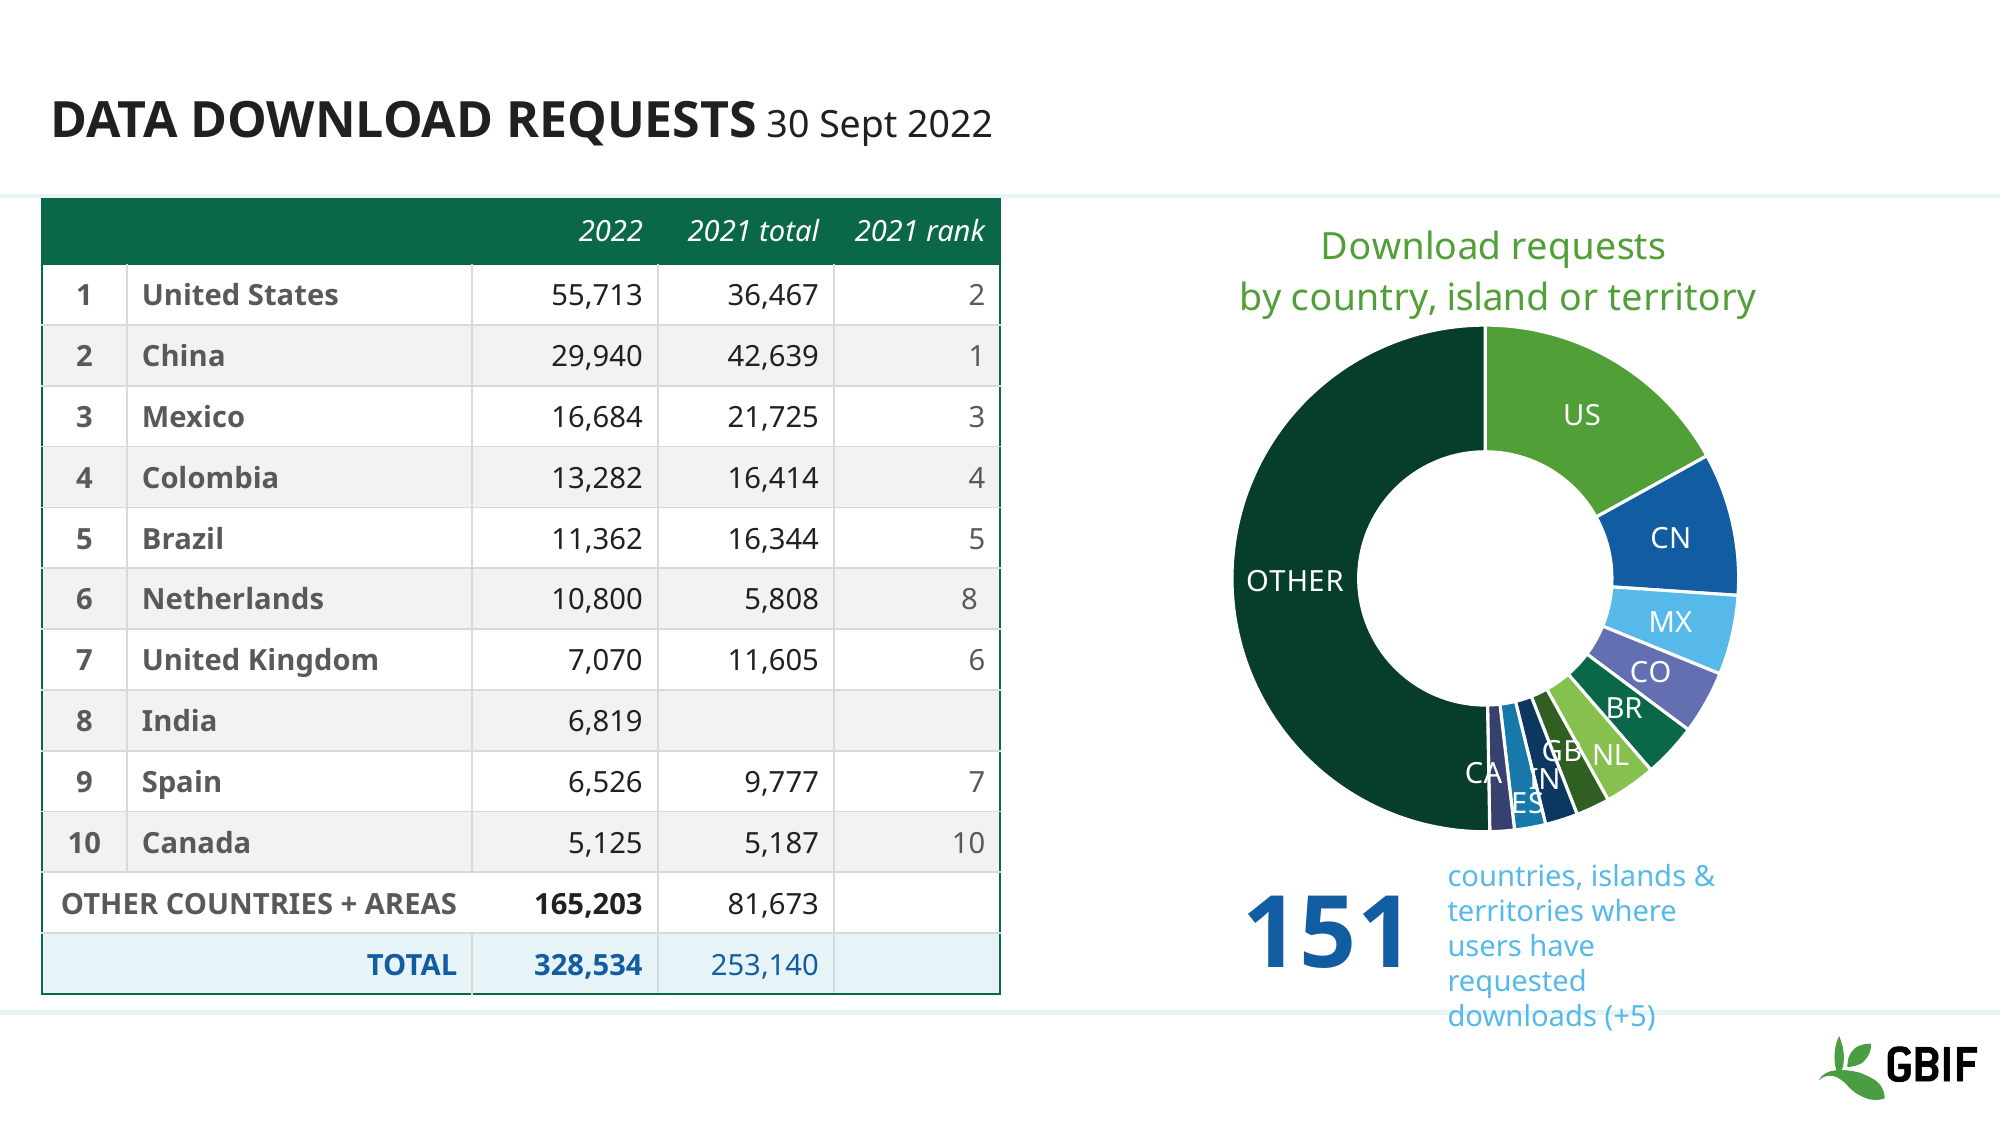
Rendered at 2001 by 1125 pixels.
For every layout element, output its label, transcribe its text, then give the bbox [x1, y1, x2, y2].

table_cell 5 [43, 508, 126, 567]
table_cell TOTAL [43, 934, 471, 993]
table_cell Spain [128, 752, 471, 811]
table_cell Colombia [128, 447, 471, 507]
table_header 2021 rank [835, 198, 999, 264]
table_cell 81,673 [659, 873, 833, 932]
table_cell [659, 691, 833, 750]
picture [1795, 1012, 2000, 1123]
table_cell 13,282 [473, 447, 657, 507]
table_cell 6,526 [473, 752, 657, 811]
table_cell 328,534 [473, 934, 657, 993]
table_cell 16,414 [659, 447, 833, 507]
table_cell United Kingdom [128, 630, 471, 689]
table_cell 3 [43, 387, 126, 446]
table_cell 6 [43, 569, 126, 628]
table_cell 253,140 [659, 934, 833, 993]
table_cell 1 [43, 265, 126, 324]
table_cell 5,808 [659, 569, 833, 628]
table_cell China [128, 326, 471, 385]
table_cell 8 [835, 569, 999, 628]
table_cell Mexico [128, 387, 471, 446]
table_cell 7 [835, 752, 999, 811]
table_header [240, 198, 435, 264]
table_cell 29,940 [473, 326, 657, 385]
table_cell 9,777 [659, 752, 833, 811]
chart [1012, 197, 1959, 867]
table_cell 5 [835, 508, 999, 567]
table_cell [835, 691, 999, 750]
table_cell Canada [128, 812, 471, 871]
table_cell 42,639 [659, 326, 833, 385]
table_cell 16,344 [659, 508, 833, 567]
table_cell 165,203 [472, 873, 657, 932]
table_cell 10 [835, 812, 999, 871]
table_cell 10,800 [473, 569, 657, 628]
table_cell 5,187 [659, 812, 833, 871]
table_cell 6,819 [473, 691, 657, 750]
table_cell [835, 873, 999, 932]
table_cell 21,725 [659, 387, 833, 446]
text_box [1230, 845, 1740, 1012]
table_cell 8 [43, 691, 126, 750]
table_cell 7,070 [473, 630, 657, 689]
table_cell 9 [43, 752, 126, 811]
table_cell Netherlands [128, 569, 471, 628]
table_cell 2 [43, 326, 126, 385]
table_cell [835, 934, 999, 993]
table_cell 3 [835, 387, 999, 446]
table_cell 1 [835, 326, 999, 385]
table_cell 6 [835, 630, 999, 689]
title Data download requests 30 Sept 2022 [38, 75, 1959, 167]
table_cell 4 [835, 447, 999, 507]
table_cell 11,605 [659, 630, 833, 689]
table_header 2022 [437, 198, 657, 264]
table_cell 4 [43, 447, 126, 507]
table_cell 7 [43, 630, 126, 689]
table_header [43, 198, 238, 264]
table_cell India [128, 691, 471, 750]
table_cell 55,713 [473, 265, 657, 324]
table_cell 36,467 [659, 265, 833, 324]
table_cell United States [128, 265, 471, 324]
table_cell OTHER COUNTRIES + AREAS [43, 873, 472, 932]
table_header 2021 total [659, 198, 833, 264]
table_cell 5,125 [473, 812, 657, 871]
table_cell 2 [835, 265, 999, 324]
table_cell 10 [43, 812, 126, 871]
table_cell 16,684 [473, 387, 657, 446]
table_cell Brazil [128, 508, 471, 567]
table_cell 11,362 [473, 508, 657, 567]
